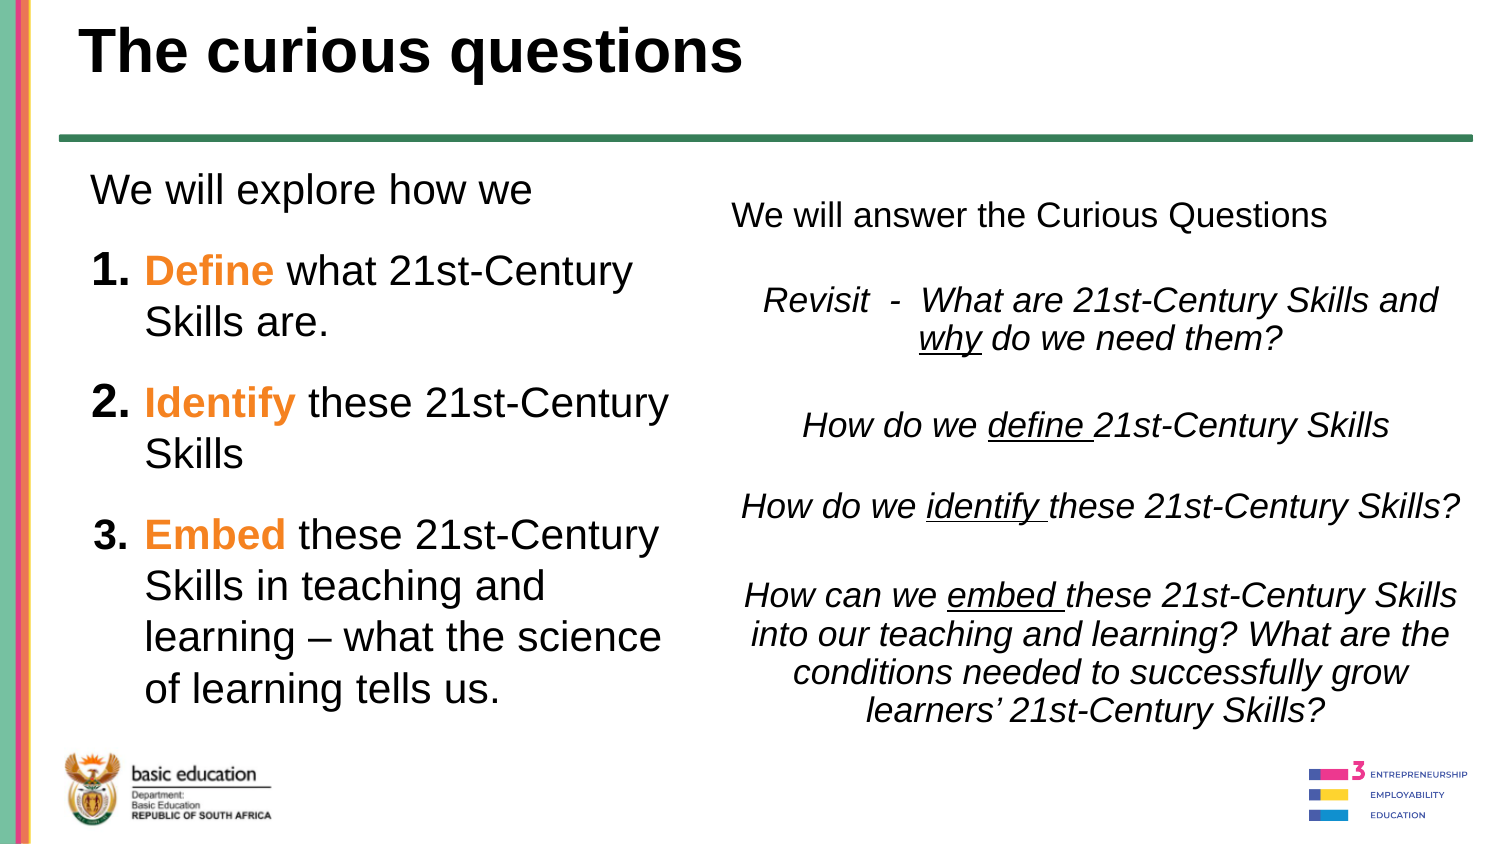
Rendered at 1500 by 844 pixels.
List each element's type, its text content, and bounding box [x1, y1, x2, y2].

list We will explore how we Define what 21st-Century Skills are. Identify these 21st-Century Skills Embed these 21st-Century Skills in teaching and learning – what the science of learning tells us. [60, 152, 717, 719]
text_box We will answer the Curious Questions Revisit - What are 21st-Century Skills and why do we need them? How do we define 21st-Century Skills How do we identify these 21st-Century Skills? How can we embed these 21st-Century Skills into our teaching and learning? What are the conditions needed to successfully grow learners’ 21st-Century Skills? [716, 181, 1486, 780]
picture [61, 739, 291, 834]
list The curious questions [60, 12, 1485, 115]
picture [1303, 780, 1471, 829]
